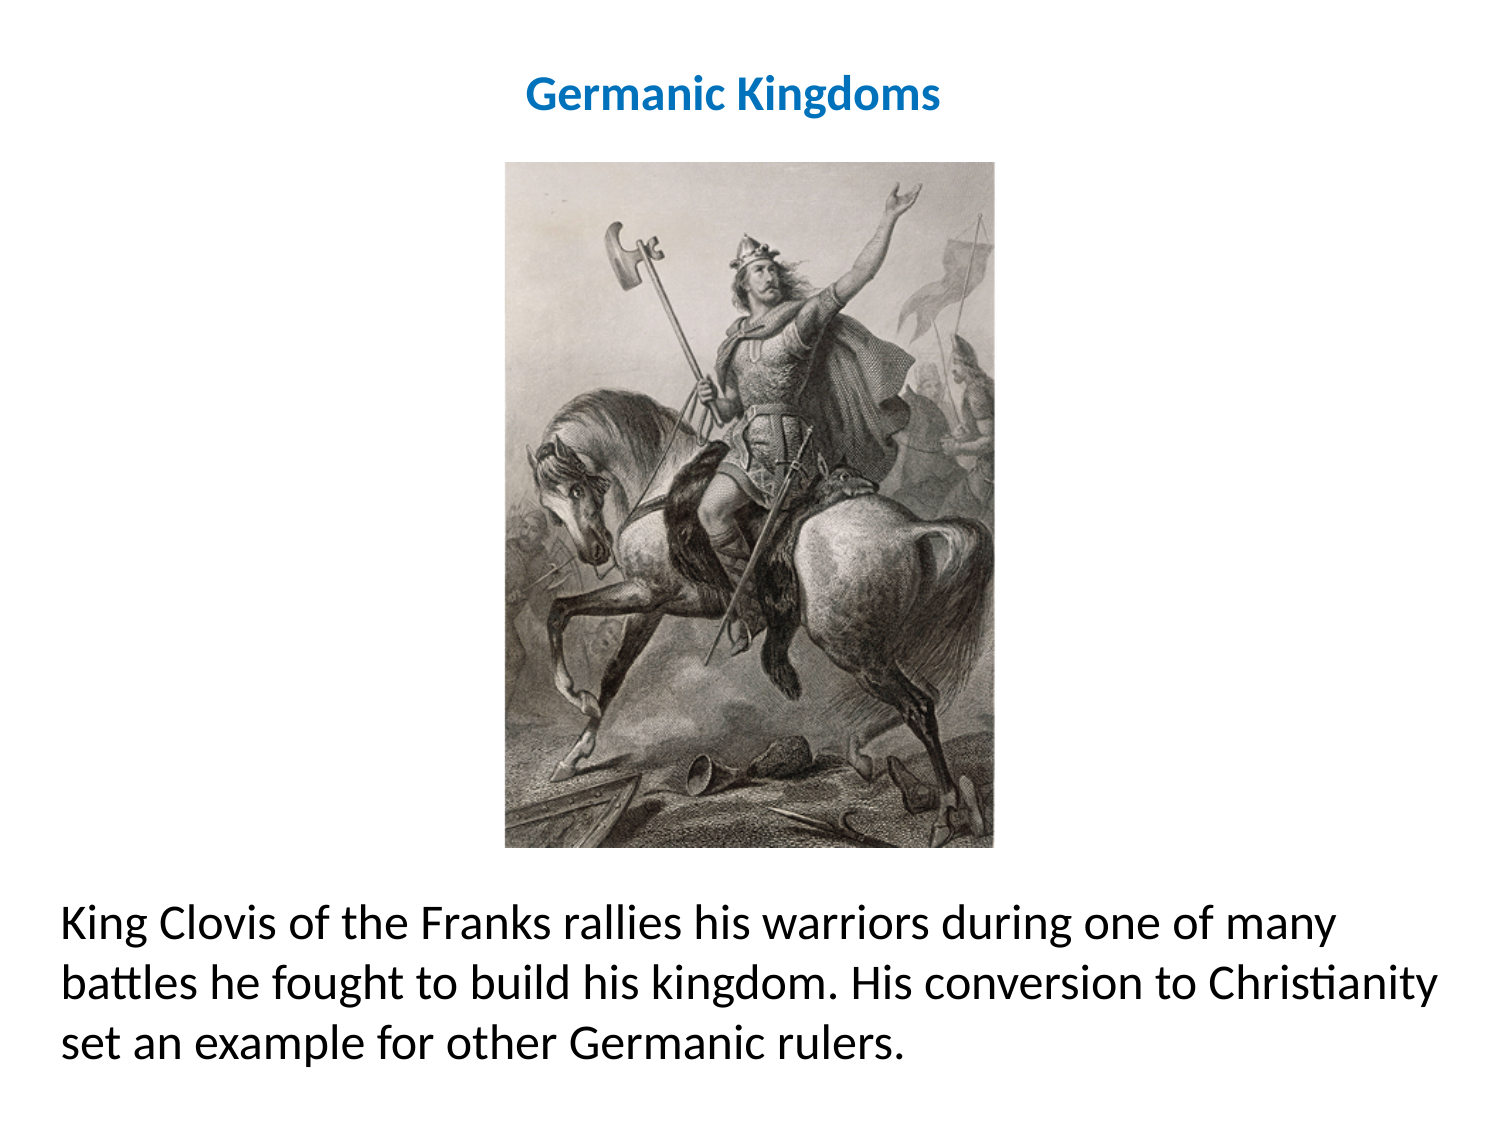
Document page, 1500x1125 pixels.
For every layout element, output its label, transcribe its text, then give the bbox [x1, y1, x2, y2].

text_box King Clovis of the Franks rallies his warriors during one of many battles he fought to build his kingdom. His conversion to Christianity set an example for other Germanic rulers. [45, 882, 1461, 1077]
text_box Germanic Kingdoms [45, 52, 1421, 128]
picture [70, 162, 1430, 849]
